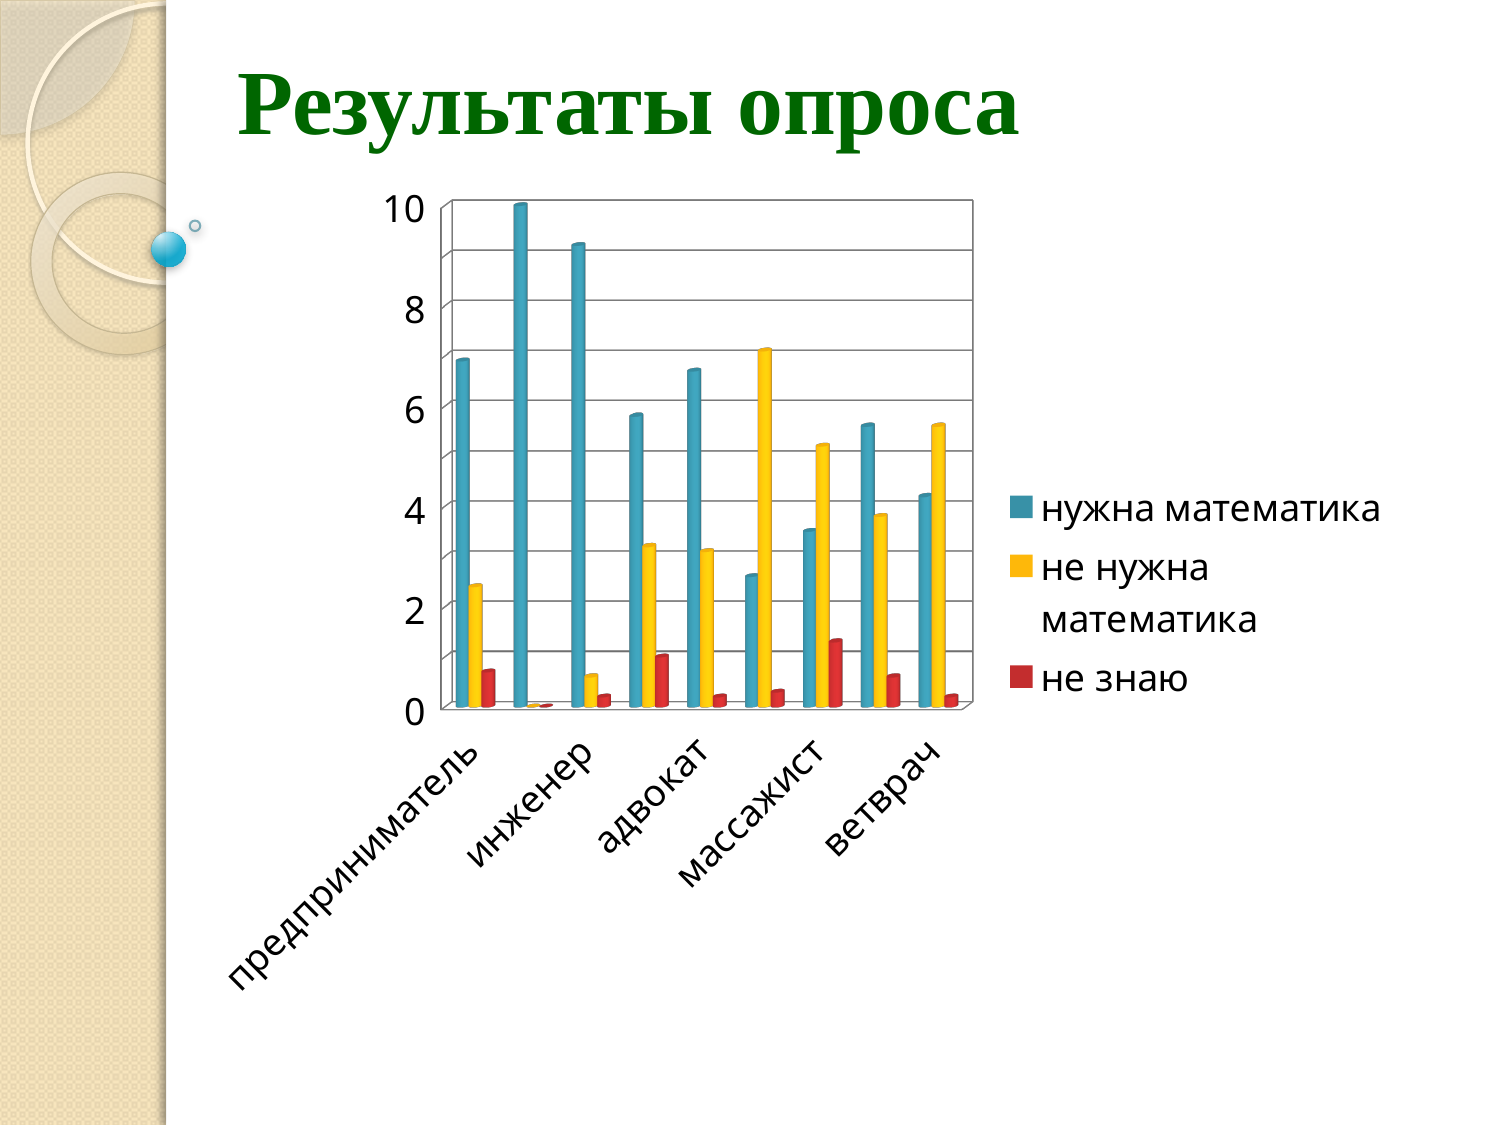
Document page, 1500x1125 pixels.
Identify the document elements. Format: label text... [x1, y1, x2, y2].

title Результаты опроса [222, 0, 1438, 160]
chart [187, 163, 1407, 1020]
